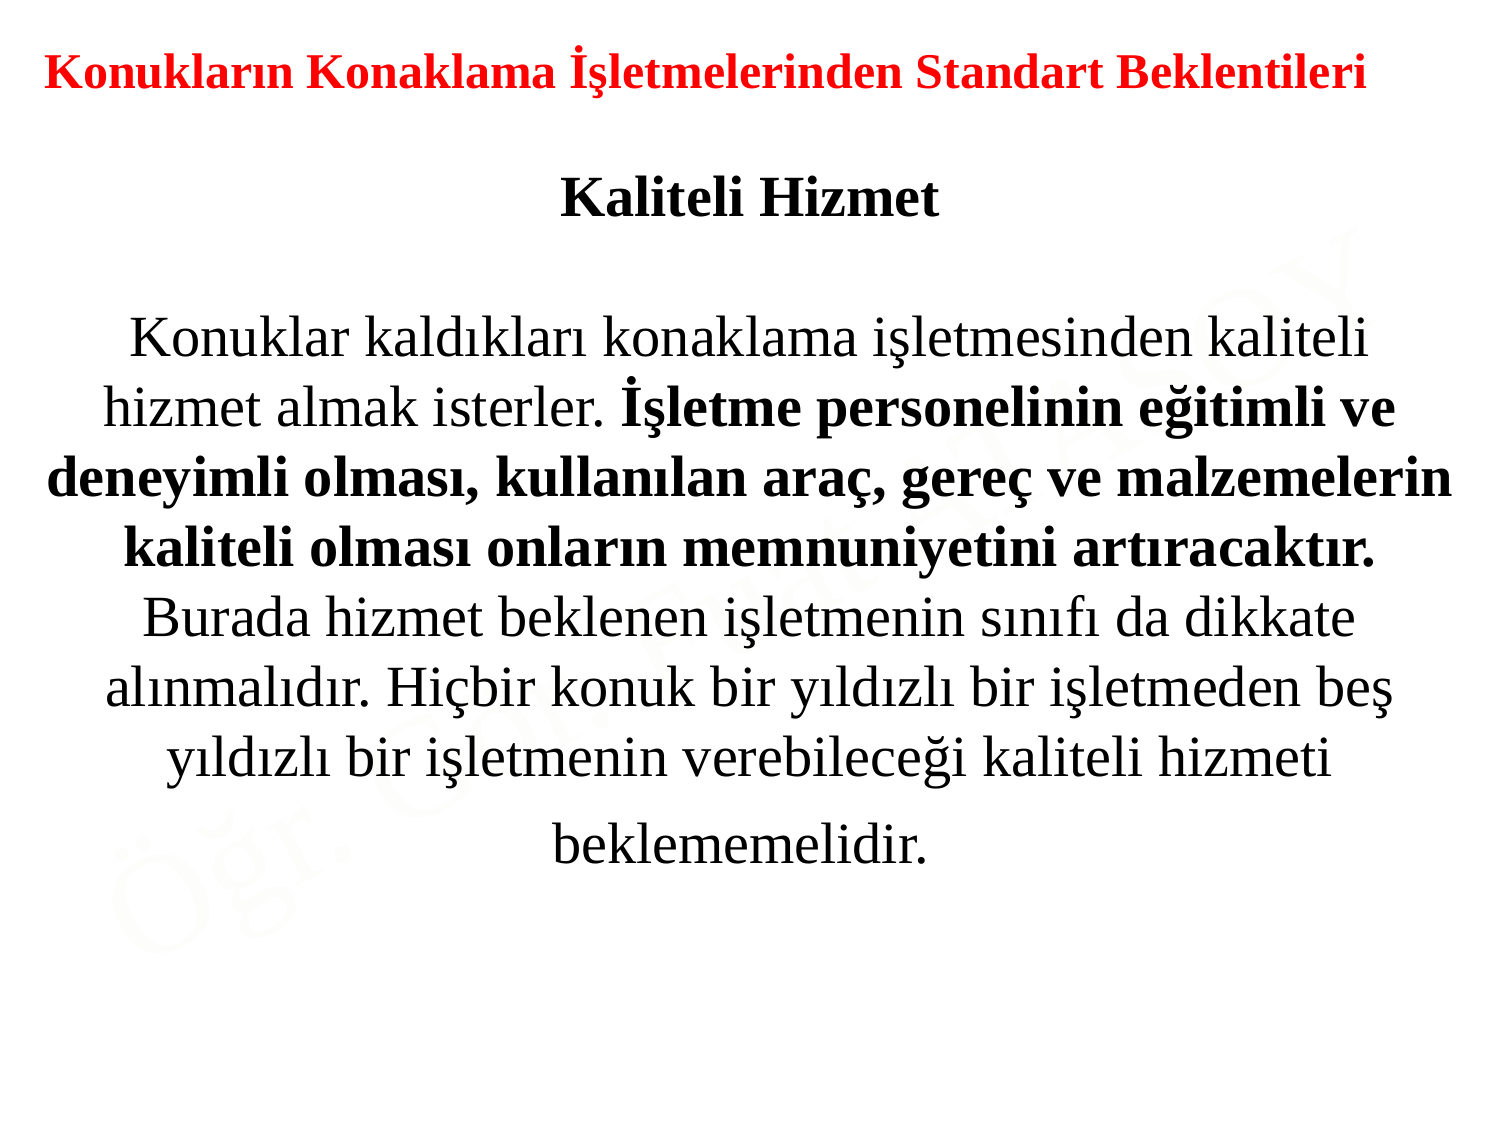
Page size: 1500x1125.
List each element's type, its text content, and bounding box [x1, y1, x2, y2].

text_box Konukların Konaklama İşletmelerinden Standart Beklentileri Kaliteli Hizmet Konuklar kaldıkları konaklama işletmesinden kaliteli hizmet almak isterler. İşletme personelinin eğitimli ve deneyimli olması, kullanılan araç, gereç ve malzemelerin kaliteli olması onların memnuniyetini artıracaktır. Burada hizmet beklenen işletmenin sınıfı da dikkate alınmalıdır. Hiçbir konuk bir yıldızlı bir işletmeden beş yıldızlı bir işletmenin verebileceği kaliteli hizmeti beklememelidir. [29, 30, 1471, 1125]
